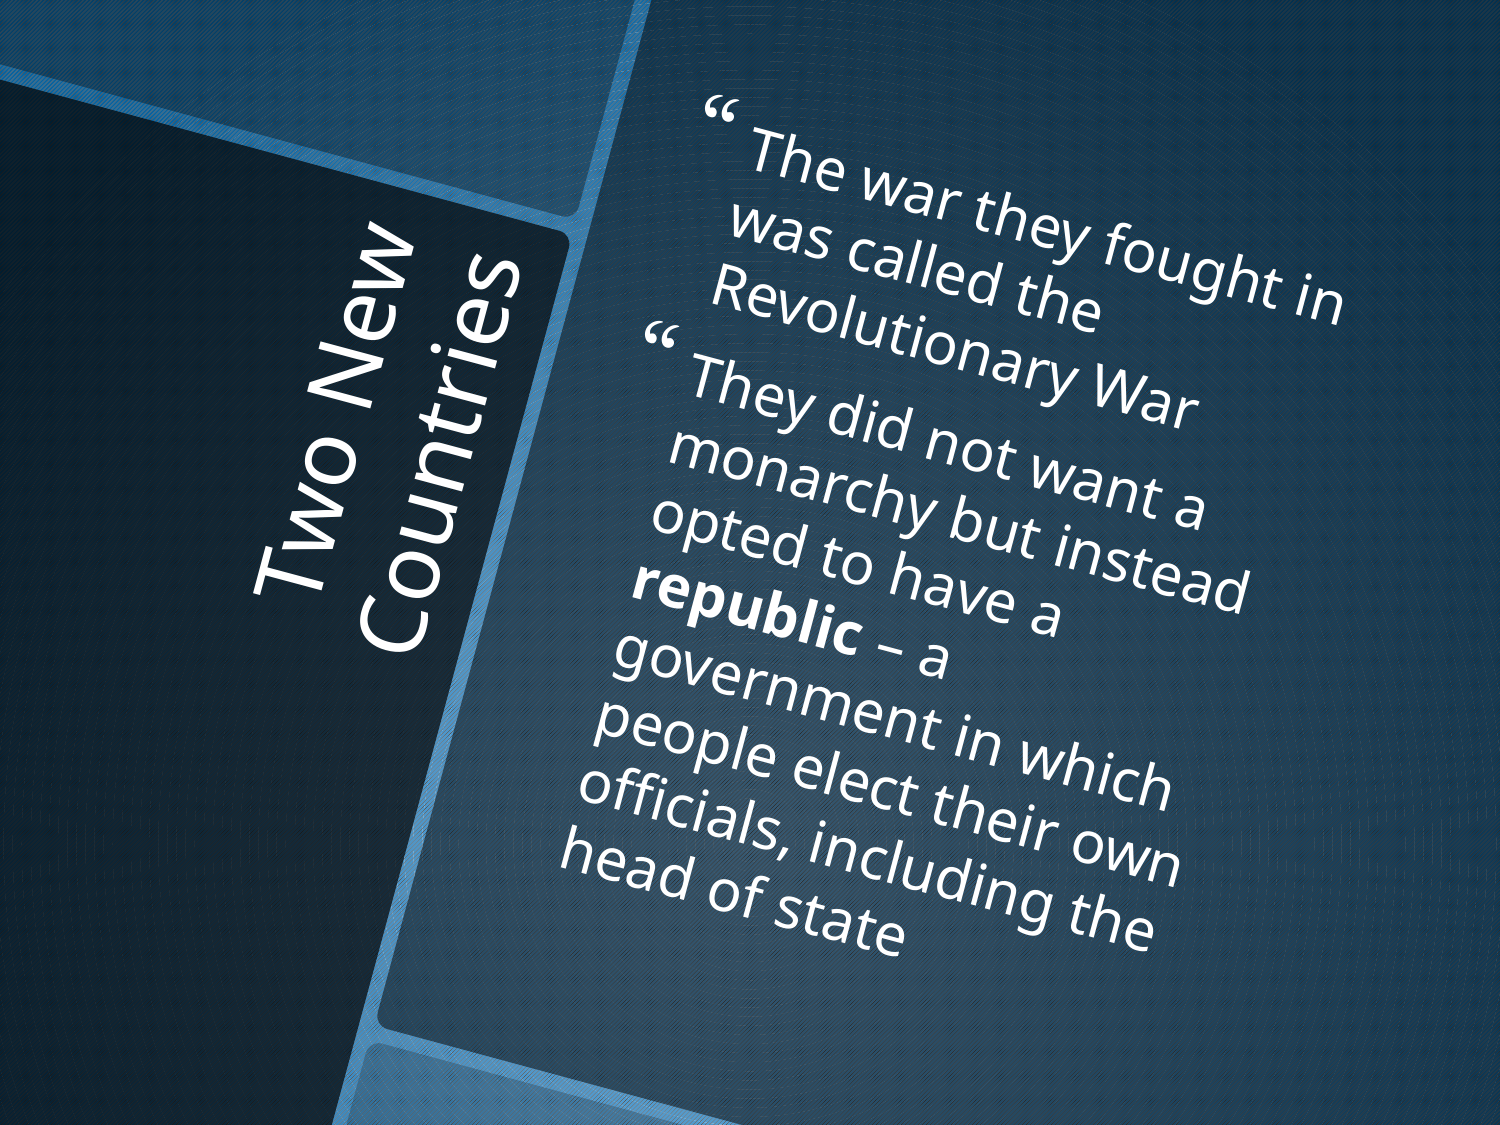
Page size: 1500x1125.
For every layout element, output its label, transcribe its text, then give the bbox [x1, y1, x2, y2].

title Two New Countries [69, 181, 554, 1056]
list The war they fought in was called the Revolutionary War They did not want a monarchy but instead opted to have a republic – a government in which people elect their own officials, including the head of state [475, 72, 1430, 1076]
